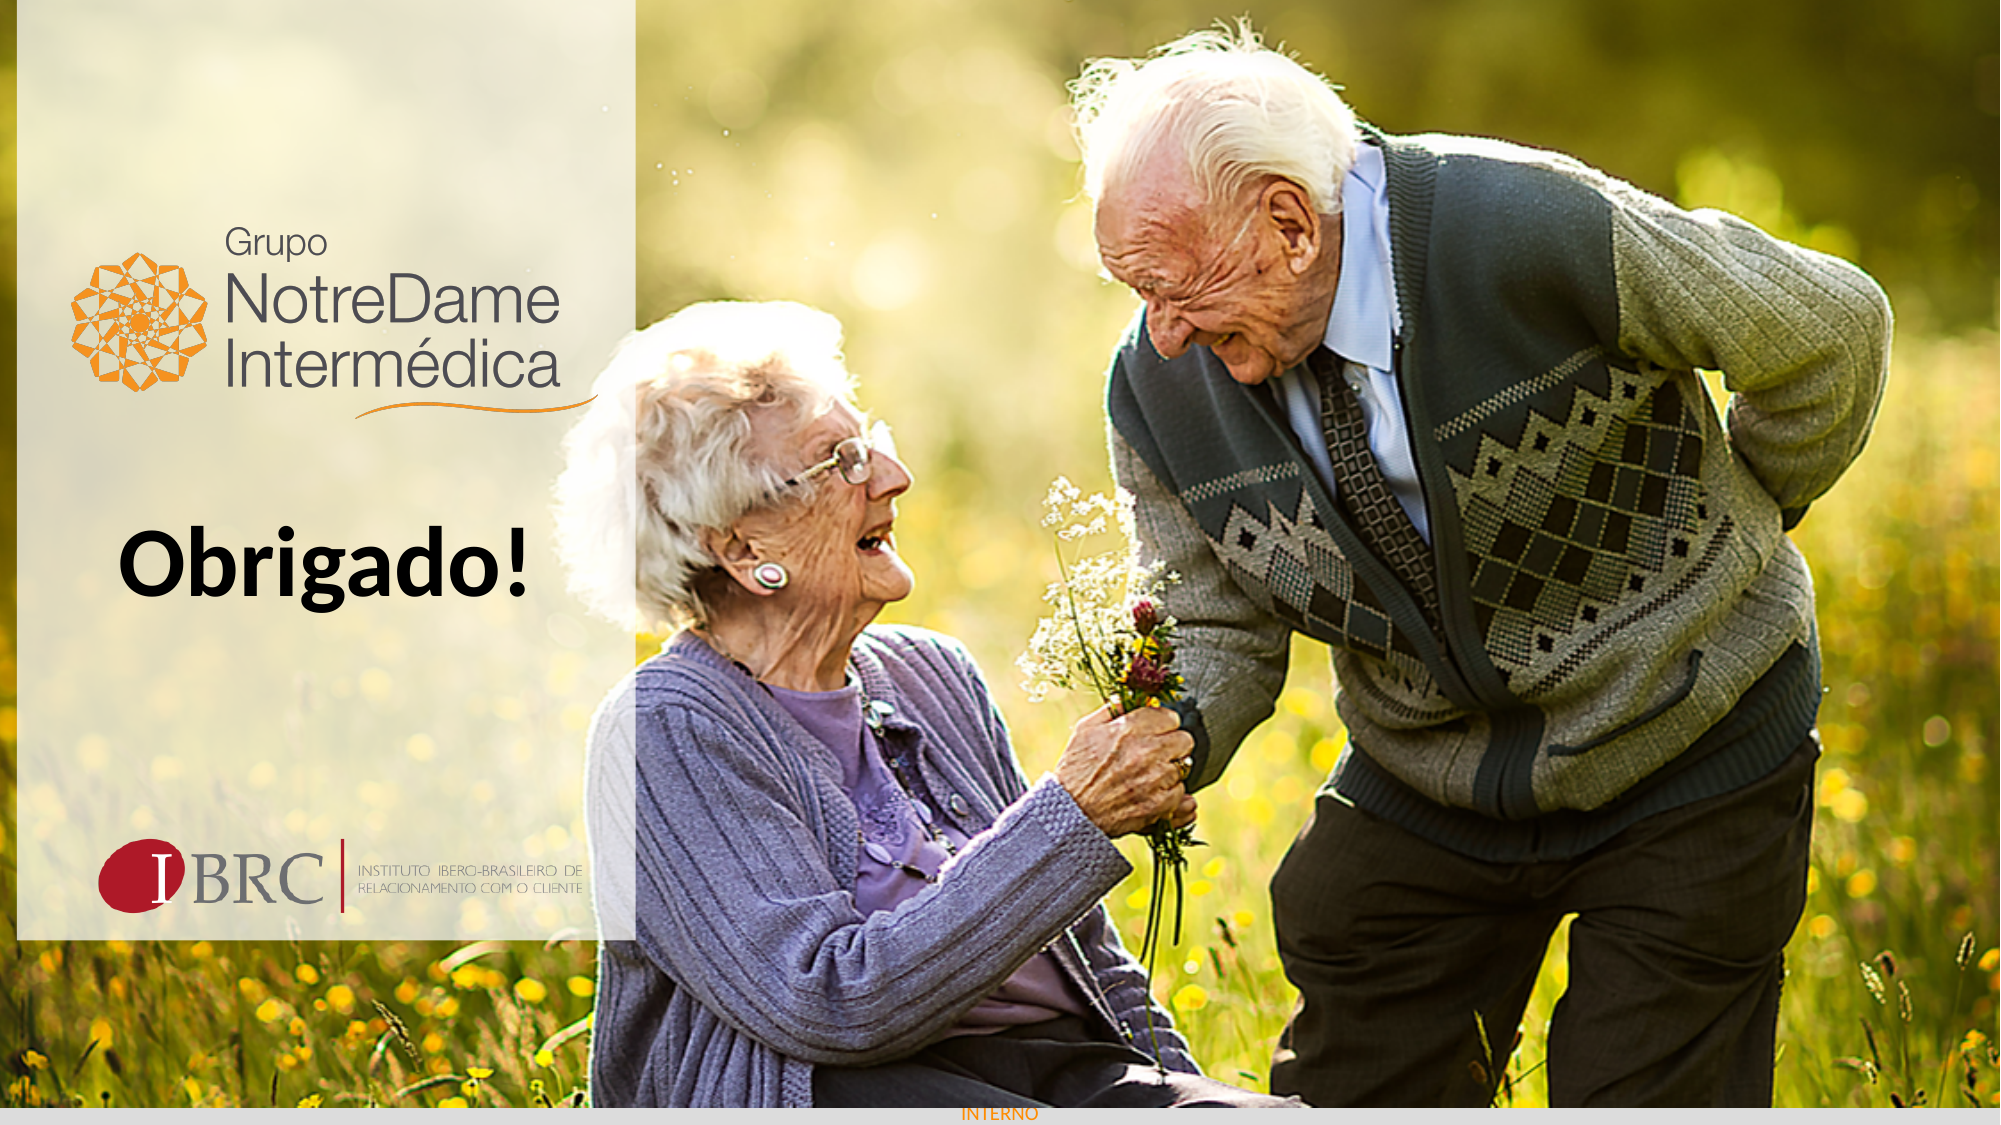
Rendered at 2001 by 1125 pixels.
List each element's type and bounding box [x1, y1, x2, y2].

picture [93, 833, 582, 918]
picture [71, 227, 598, 419]
picture [0, 0, 2000, 1109]
text_box [16, 0, 636, 941]
